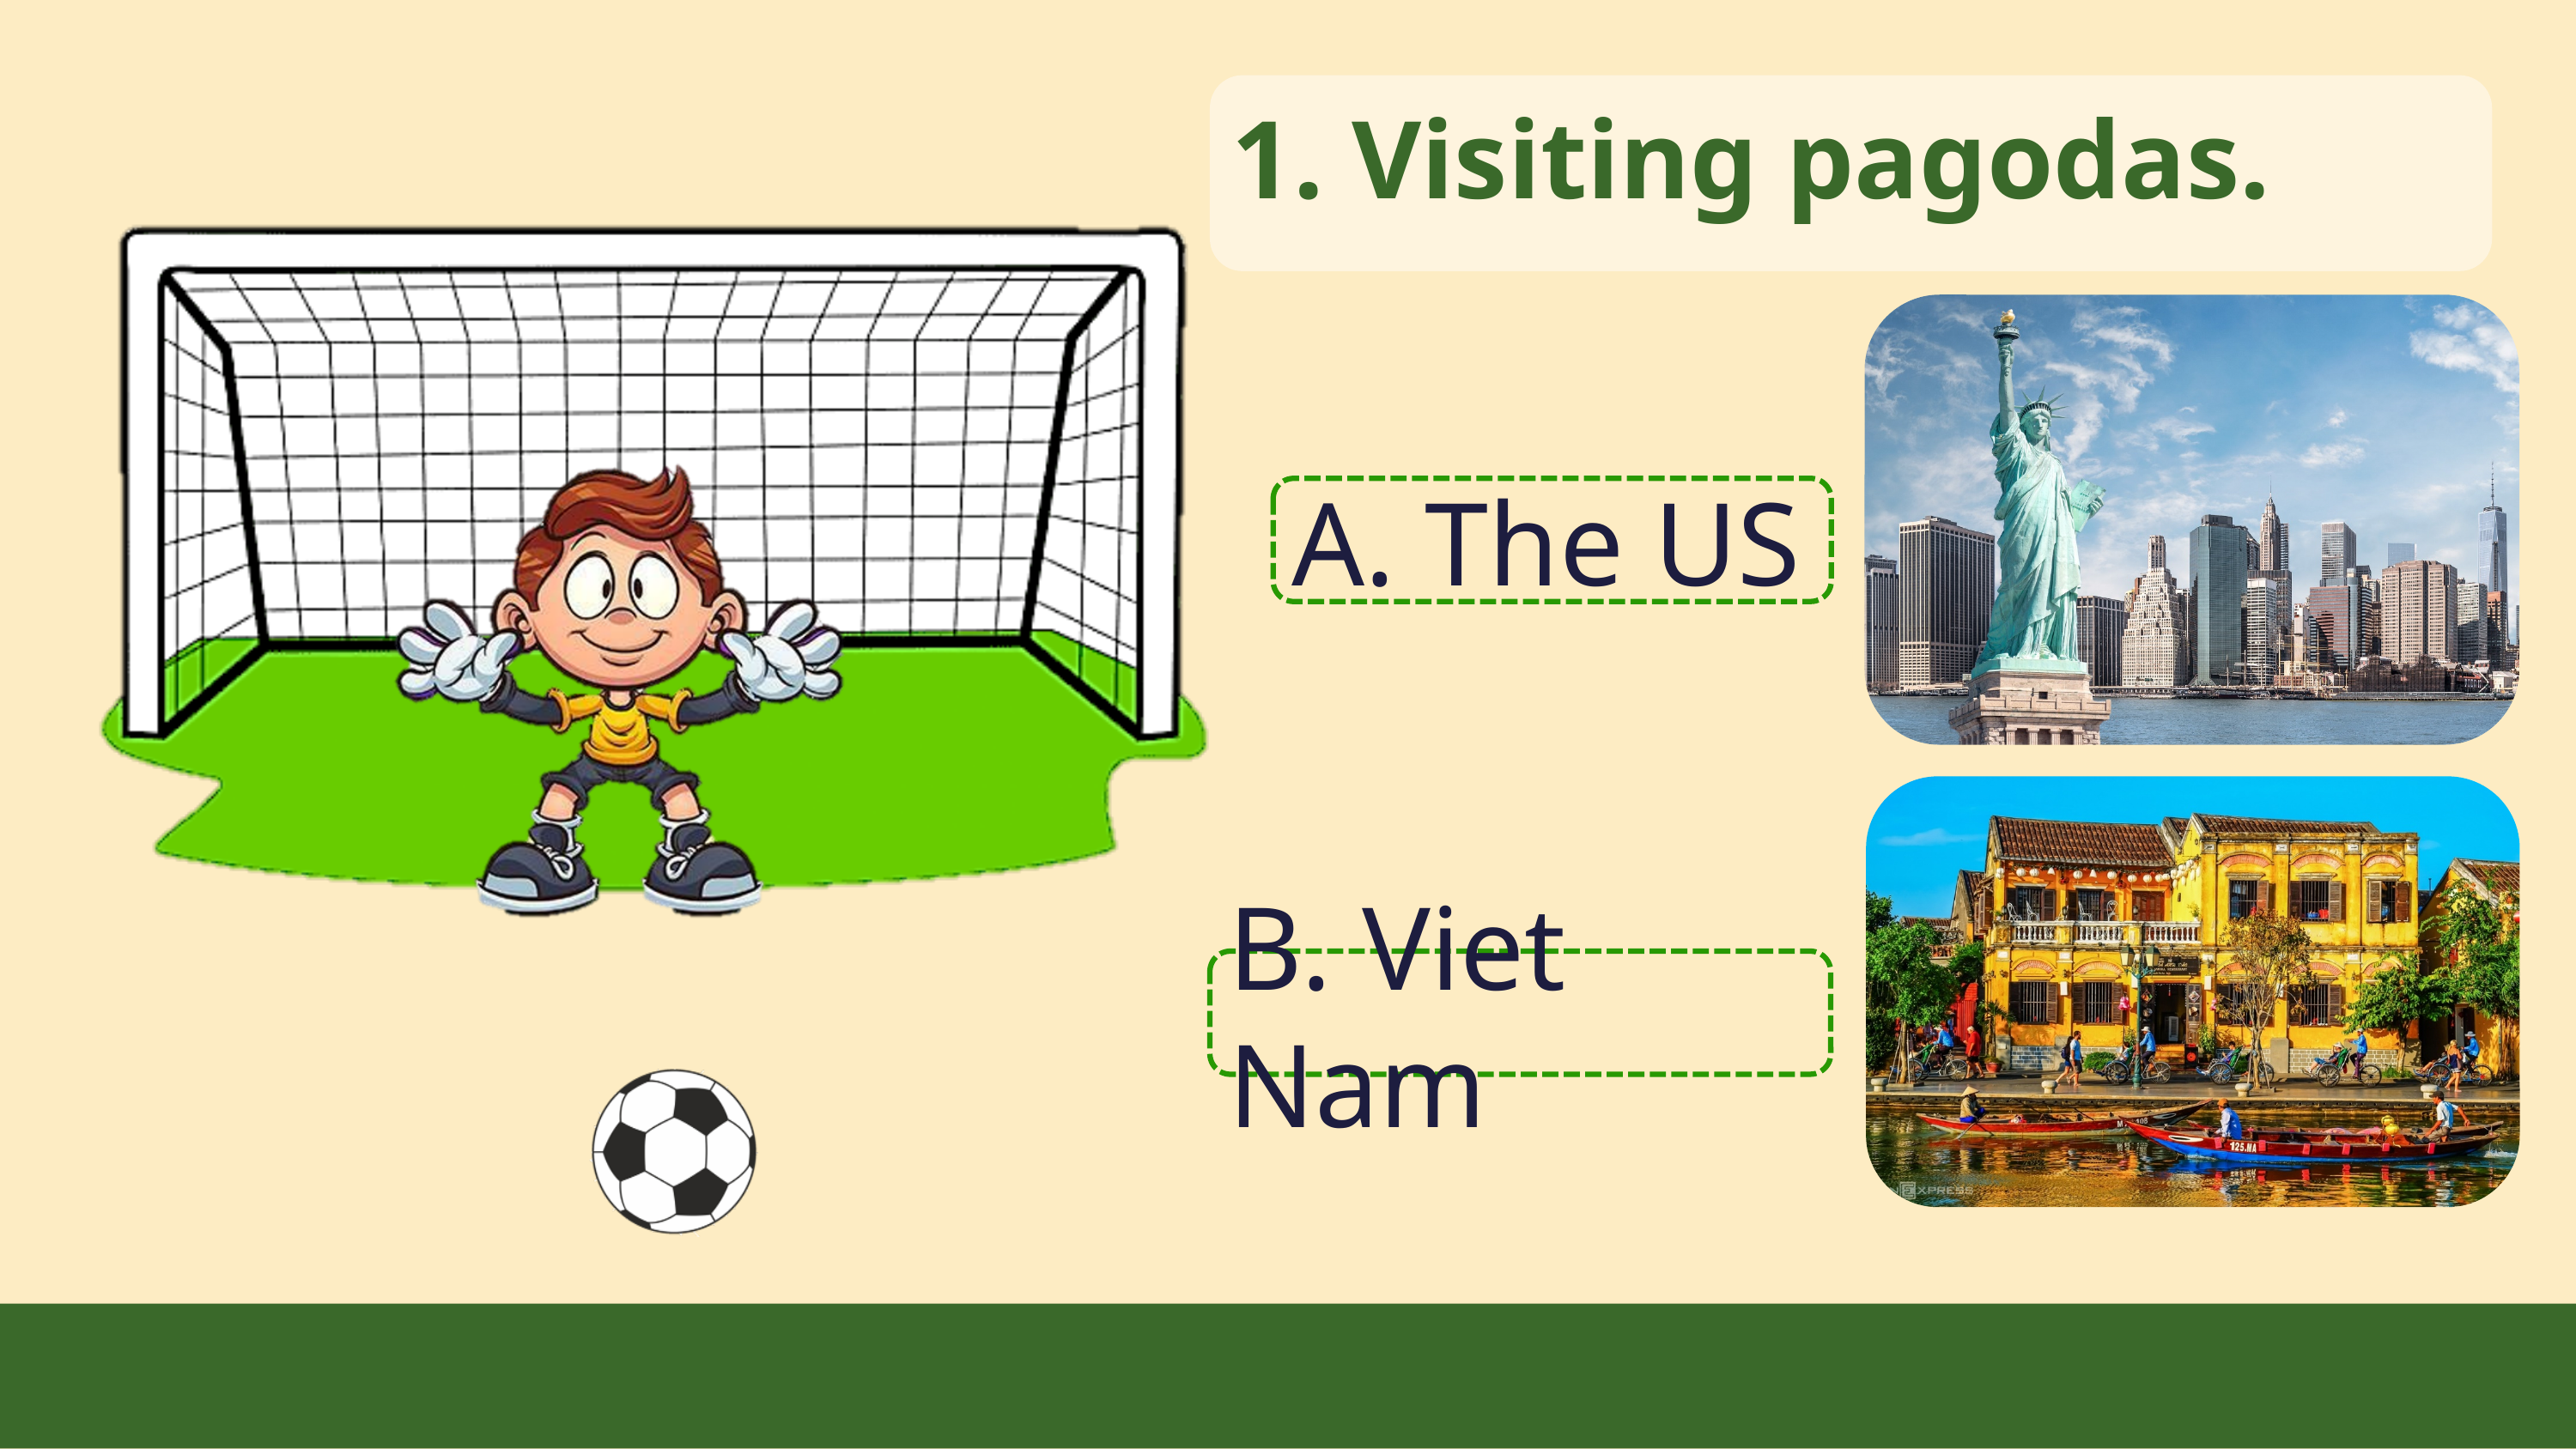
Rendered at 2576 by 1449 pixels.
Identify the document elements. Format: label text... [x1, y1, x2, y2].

picture [1865, 812, 2520, 1208]
picture [61, 173, 1249, 941]
picture [589, 1067, 761, 1238]
picture [1865, 776, 1927, 846]
text_box [0, 1303, 2576, 1449]
text_box B. Viet Nam [1207, 949, 1833, 1076]
text_box 1. Visiting pagodas. [1209, 75, 2493, 271]
picture [1864, 294, 2520, 745]
picture [2458, 776, 2520, 838]
text_box A. The US [1271, 476, 1833, 603]
